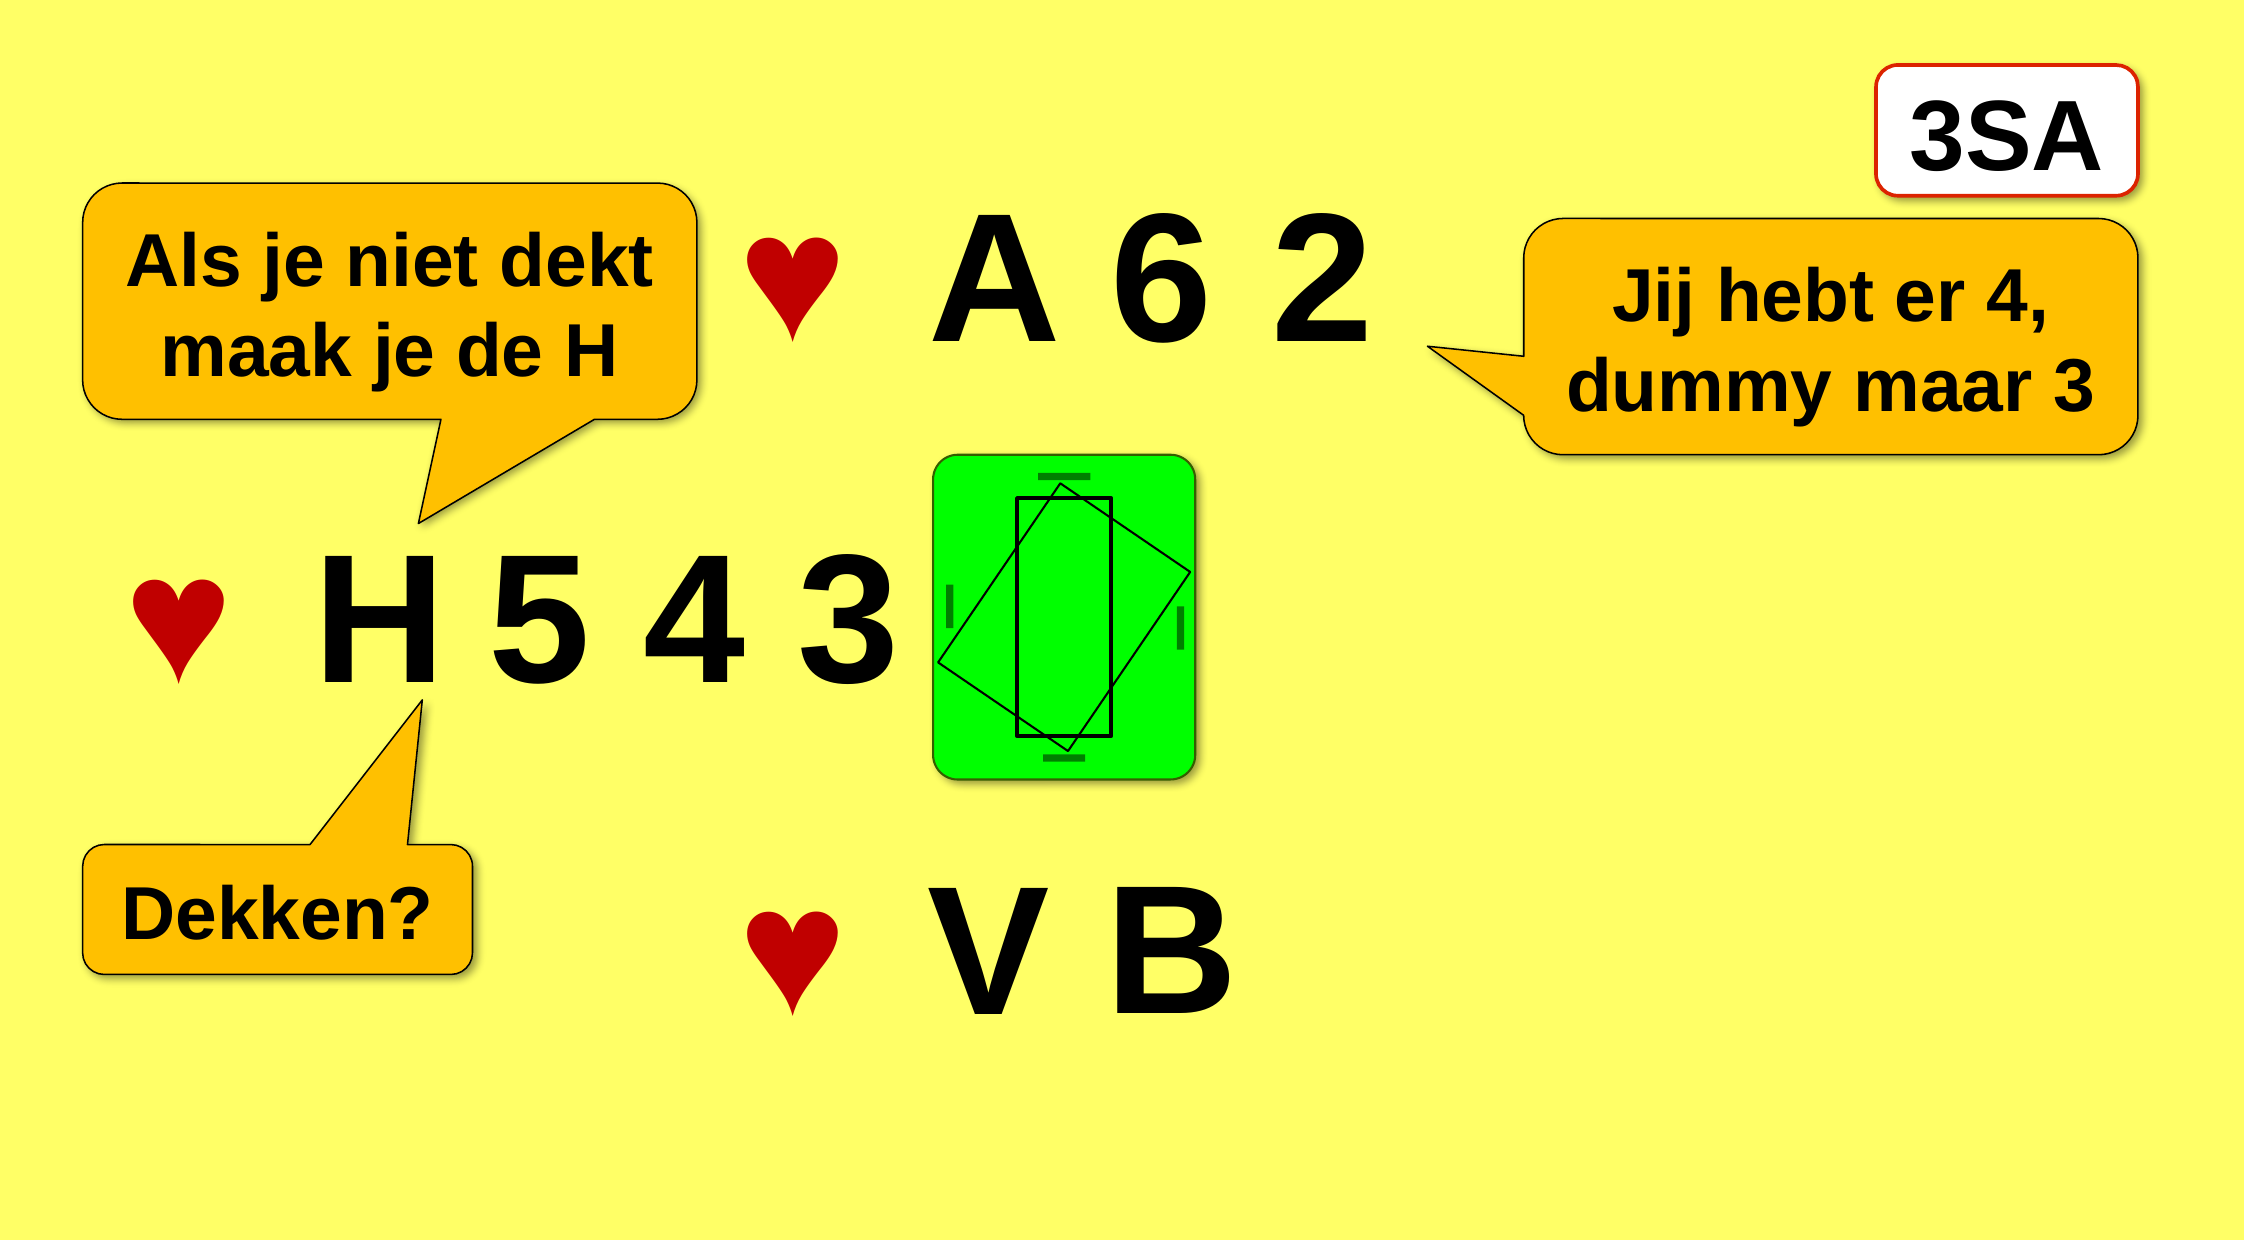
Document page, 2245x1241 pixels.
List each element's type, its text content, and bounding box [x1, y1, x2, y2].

text_box H [295, 490, 464, 728]
text_box 3 [780, 490, 918, 728]
text_box 4 [625, 490, 764, 728]
text_box Dekken? [82, 699, 473, 975]
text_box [932, 454, 1196, 780]
text_box 3SA [1876, 64, 2138, 196]
text_box ♥ [721, 148, 866, 387]
text_box B [1087, 820, 1256, 1059]
text_box Jij hebt er 4, dummy maar 3 [1427, 218, 2138, 455]
text_box 6 [1092, 148, 1231, 387]
text_box ♥ [106, 489, 252, 728]
text_box A [910, 148, 1079, 387]
text_box 5 [470, 490, 609, 728]
text_box ♥ [721, 822, 866, 1061]
text_box 2 [1253, 148, 1392, 387]
text_box V [910, 822, 1069, 1061]
text_box Als je niet dekt maak je de H [82, 183, 697, 524]
